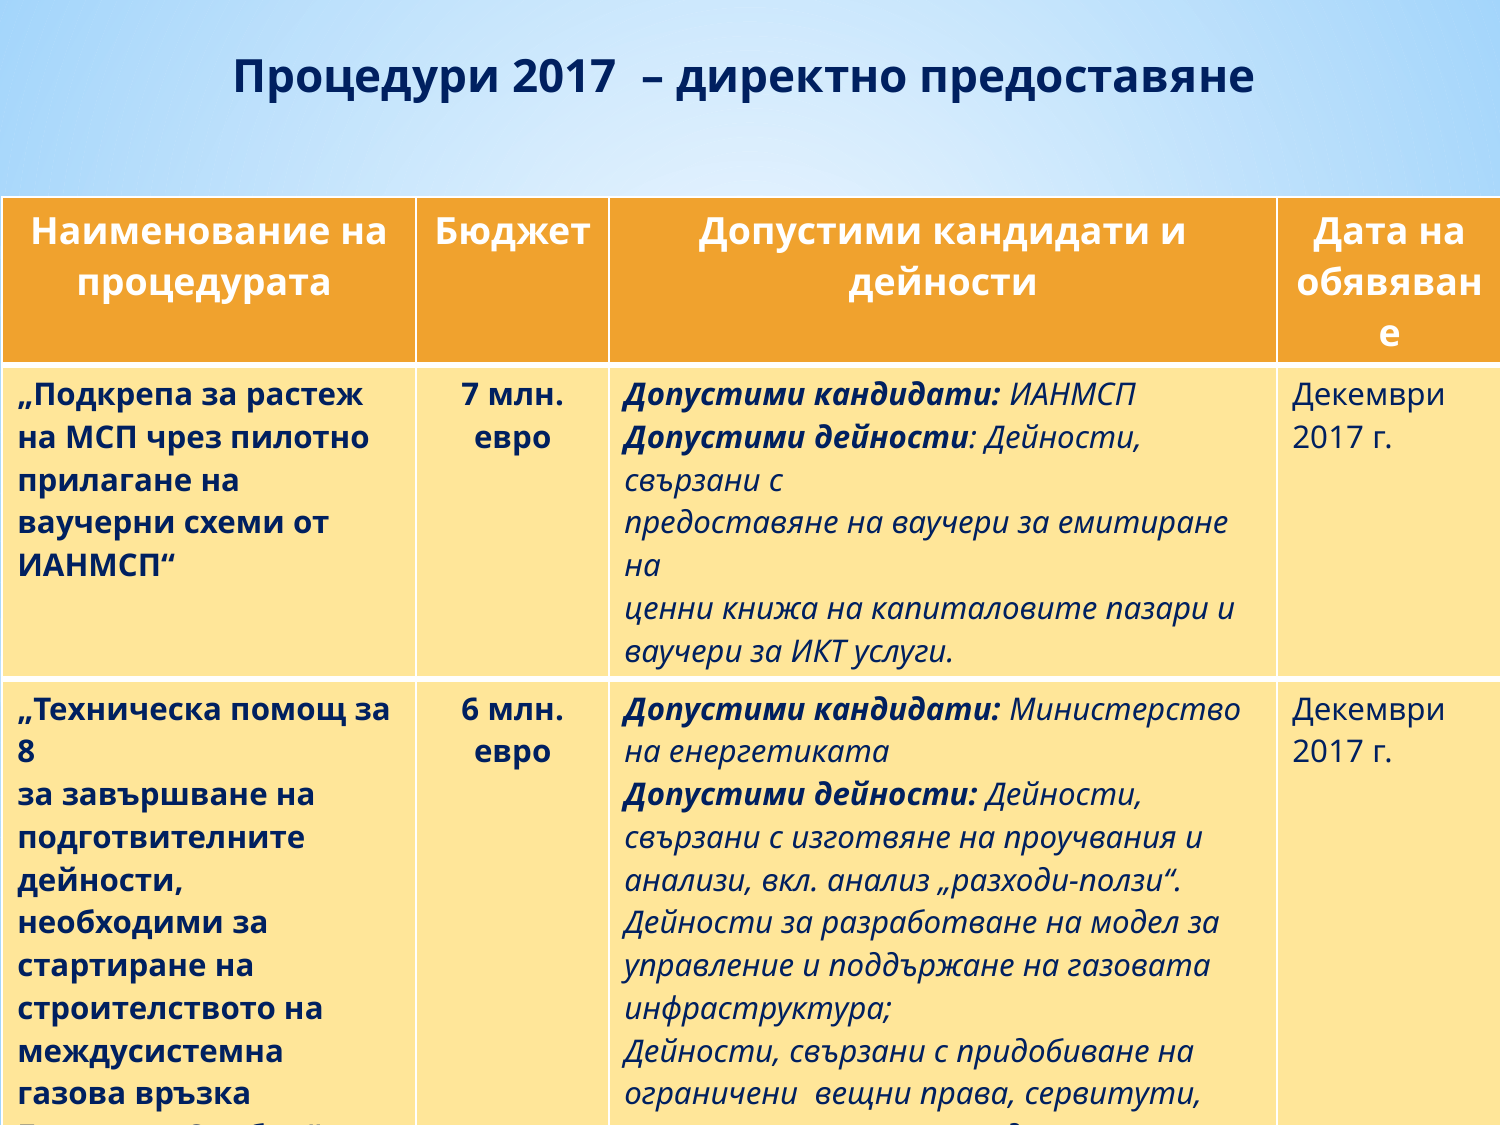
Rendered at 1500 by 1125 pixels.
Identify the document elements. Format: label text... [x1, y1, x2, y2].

table_cell Допустими кандидати: Министерство на енергетиката Допустими дейности: Дейности, свързани с изготвяне на проучвания и анализи, вкл. анализ „разходи-ползи“. Дейности за разработване на модел за управление и поддържане на газовата инфраструктура; Дейности, свързани с придобиване на ограничени вещни права, сервитути, право на преминаване и др. права, изискващи се за изпълнение на проекта. Дейности, свързани с организация и управление на проекта. [610, 682, 1276, 1125]
table_cell 6 млн. евро [417, 682, 608, 1125]
table_header Дата на обявяване [1278, 198, 1500, 362]
table_header Допустими кандидати и дейности [610, 198, 1276, 362]
table_cell Декември 2017 г. [1278, 368, 1500, 676]
table_cell „Техническа помощ за 8 за завършване на подготвителните дейности, необходими за стартиране на строителството на междусистемна газова връзка България-Сърбия“ [3, 682, 415, 1125]
table_cell „Подкрепа за растеж на МСП чрез пилотно прилагане на ваучерни схеми от ИАНМСП“ [3, 368, 415, 676]
table_header Бюджет [417, 198, 608, 362]
table_cell 7 млн. евро [417, 368, 608, 676]
table_cell Декември 2017 г. [1278, 682, 1500, 1125]
title Процедури 2017 – директно предоставяне [0, 0, 1500, 149]
table_header Наименование на процедурата [3, 198, 415, 362]
table_cell Допустими кандидати: ИАНМСП Допустими дейности: Дейности, свързани с предоставяне на ваучери за емитиране на ценни книжа на капиталовите пазари и ваучери за ИКТ услуги. [610, 368, 1276, 676]
